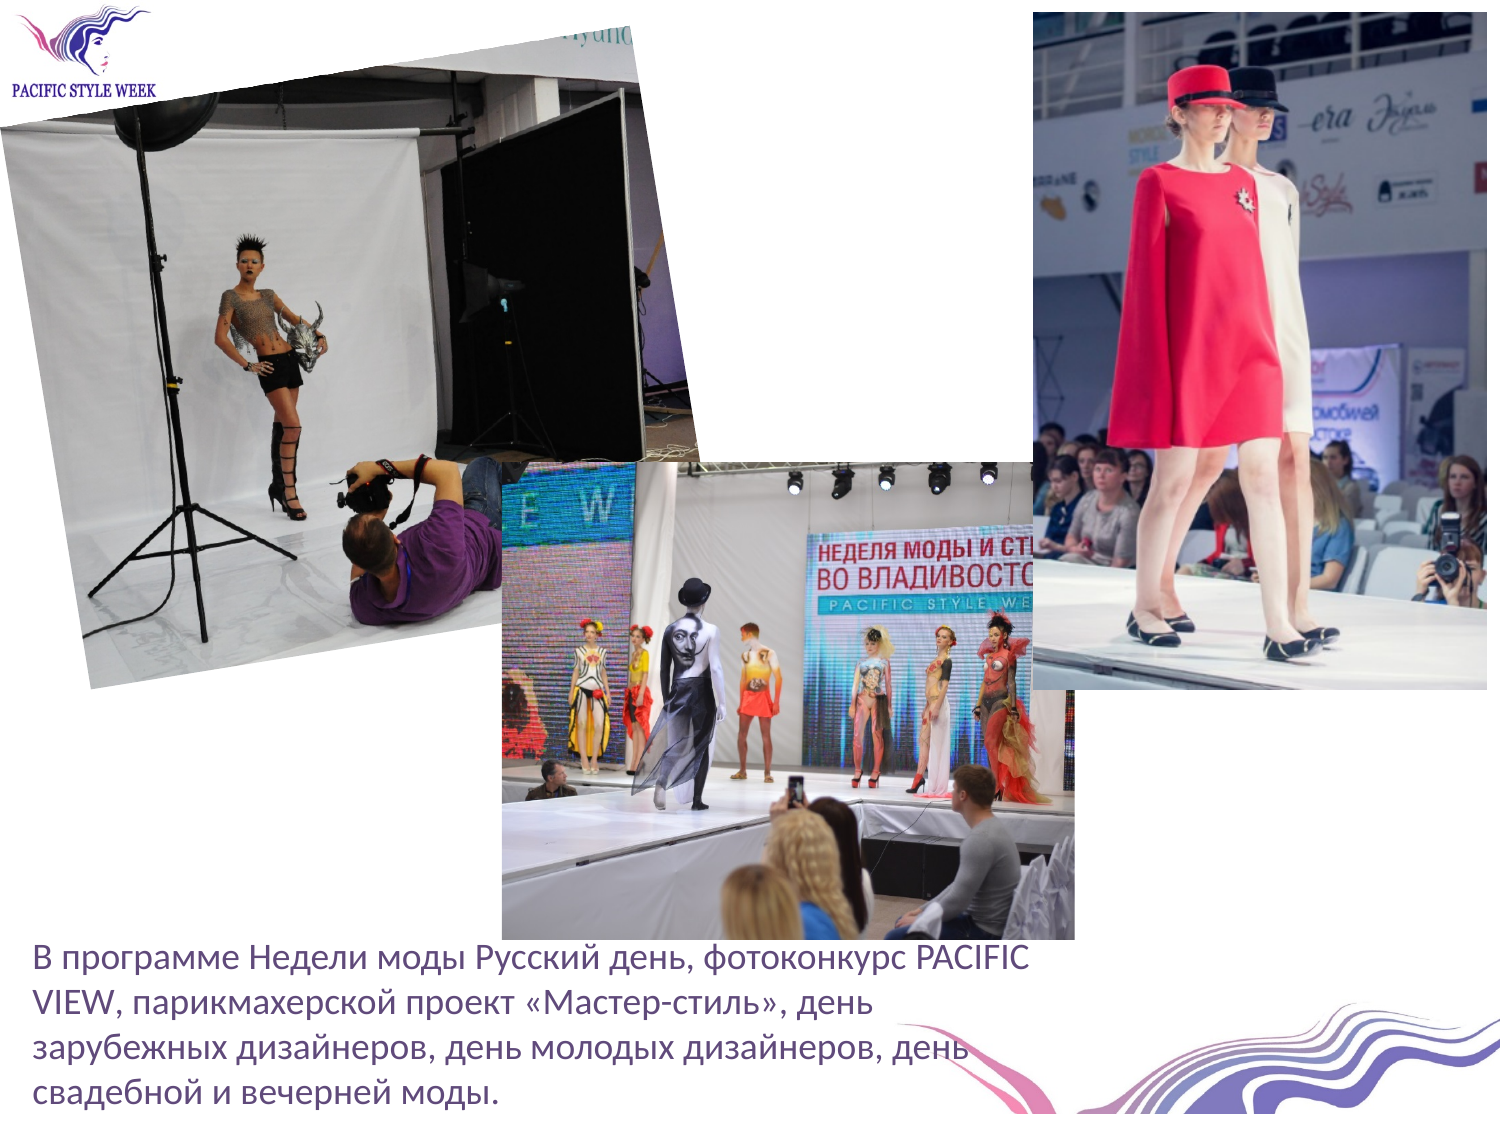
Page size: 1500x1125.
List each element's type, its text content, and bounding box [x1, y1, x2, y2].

picture [882, 999, 1500, 1114]
text_box В программе Недели моды Русский день, фотоконкурс PACIFIC VIEW, парикмахерской проект «Мастер-стиль», день зарубежных дизайнеров, день молодых дизайнеров, день свадебной и вечерней моды. [17, 924, 1064, 1120]
picture [0, 0, 1488, 940]
